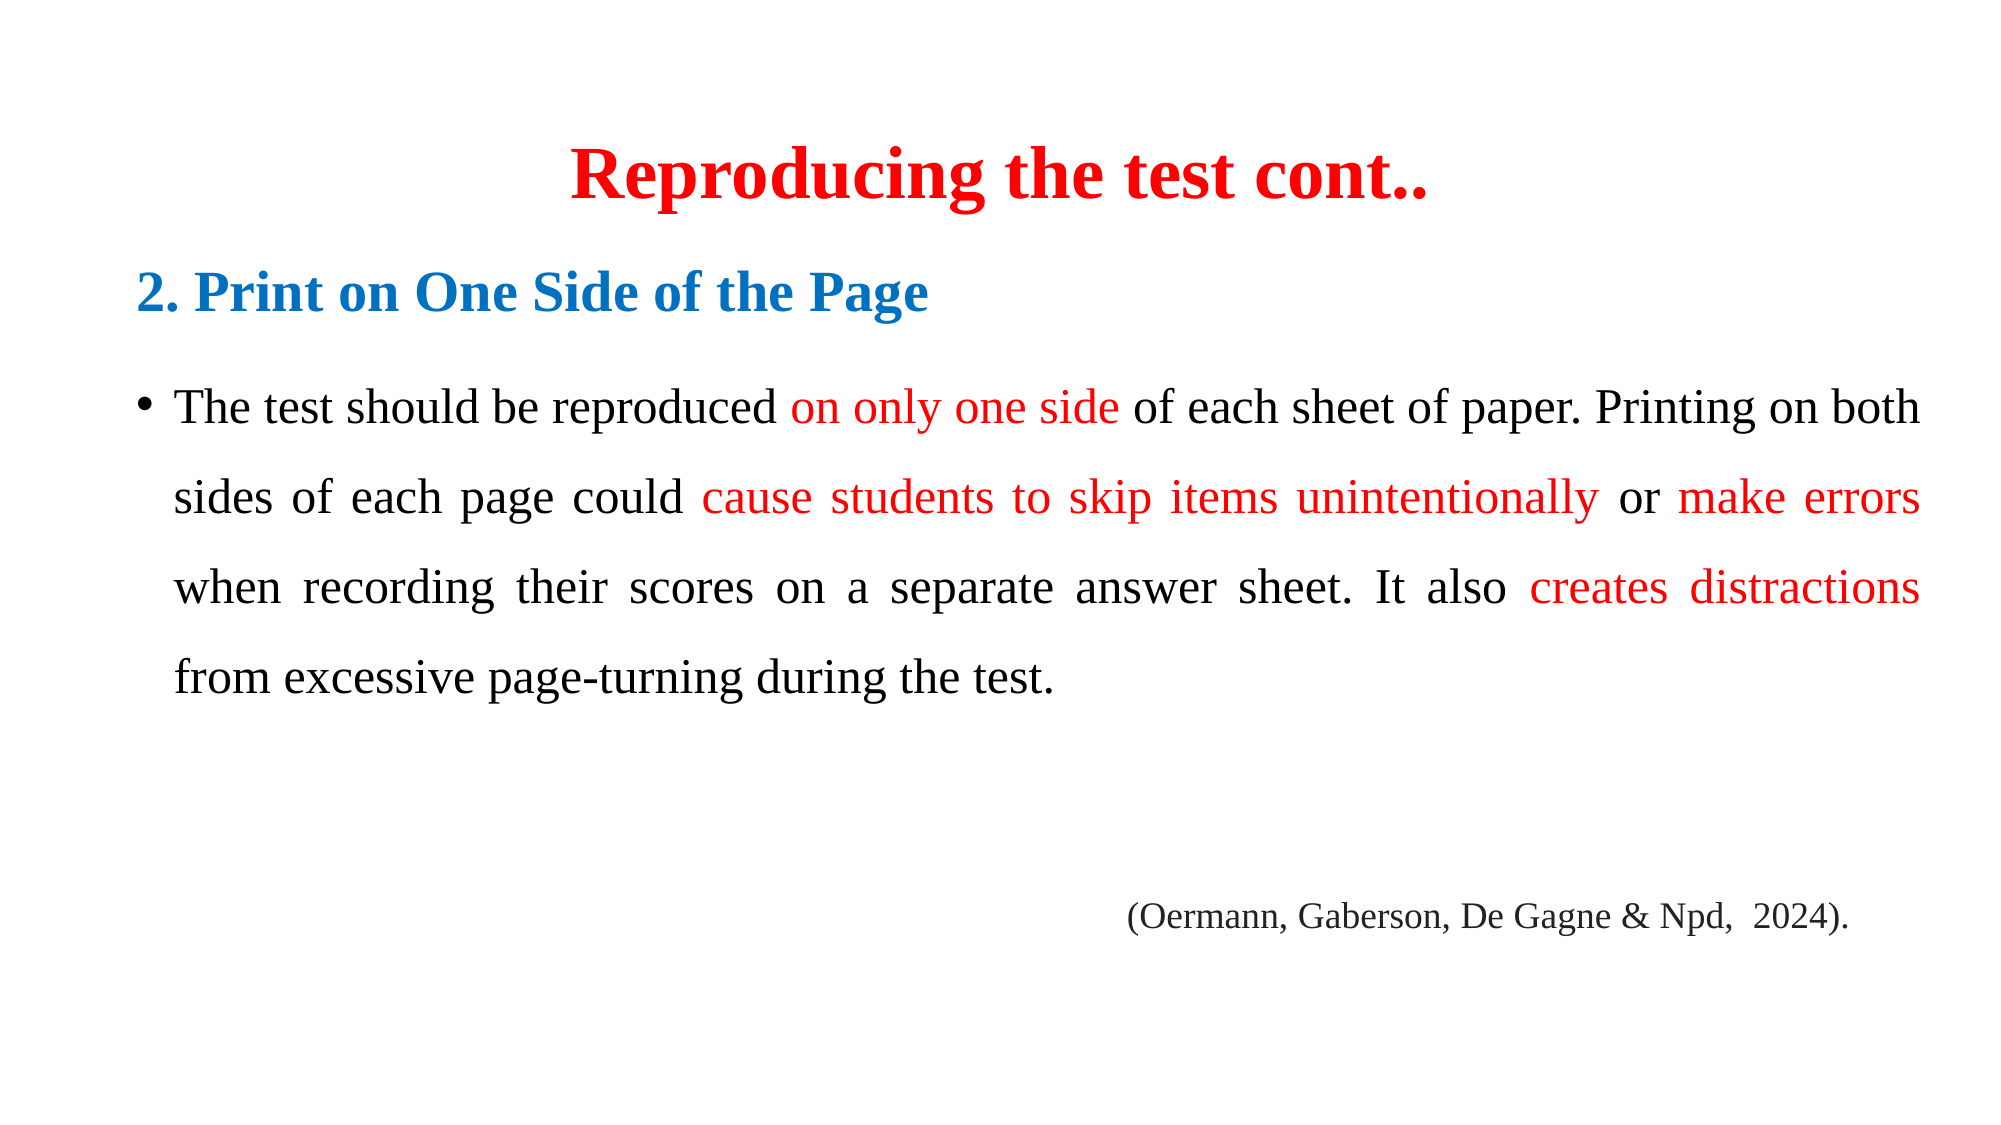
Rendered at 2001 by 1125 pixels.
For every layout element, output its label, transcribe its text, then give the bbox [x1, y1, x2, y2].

list 2. Print on One Side of the Page The test should be reproduced on only one side of each sheet of paper. Printing on both sides of each page could cause students to skip items unintentionally or make errors when recording their scores on a separate answer sheet. It also creates distractions from excessive page-turning during the test. [120, 210, 1937, 1102]
title Reproducing the test cont.. [137, 59, 1863, 210]
text_box (Oermann, Gaberson, De Gagne & Npd, 2024). [1112, 884, 1900, 944]
